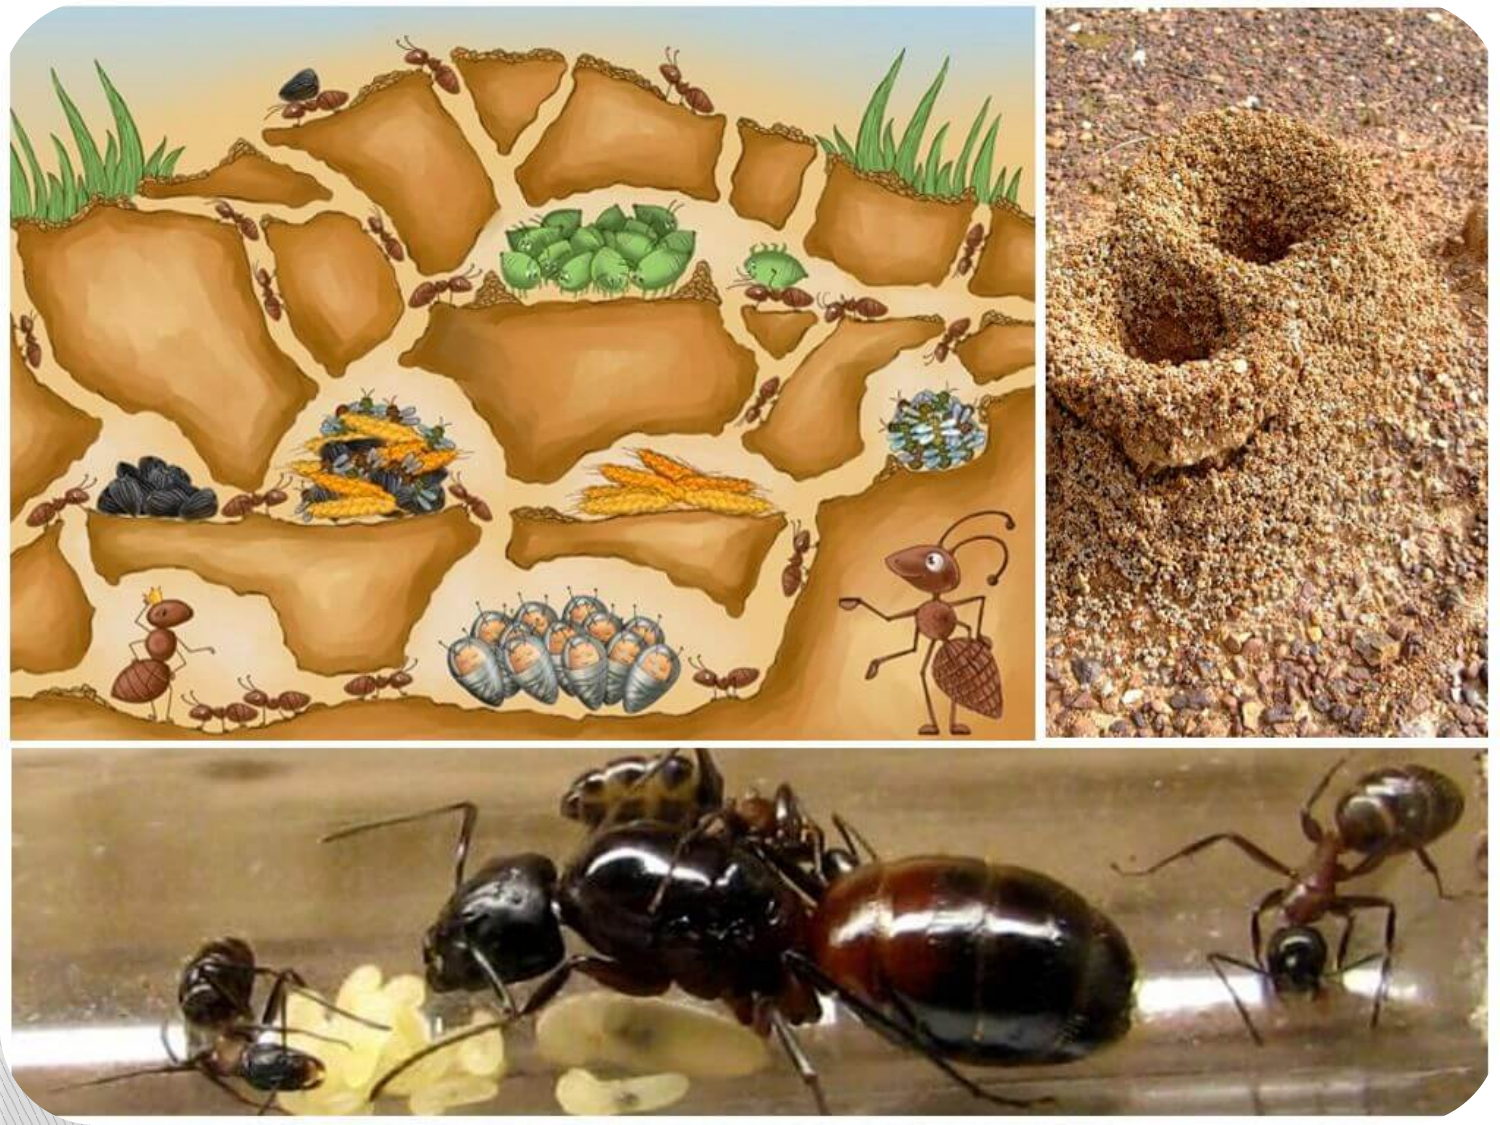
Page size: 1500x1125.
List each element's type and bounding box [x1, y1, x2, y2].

list [0, 0, 1500, 1125]
